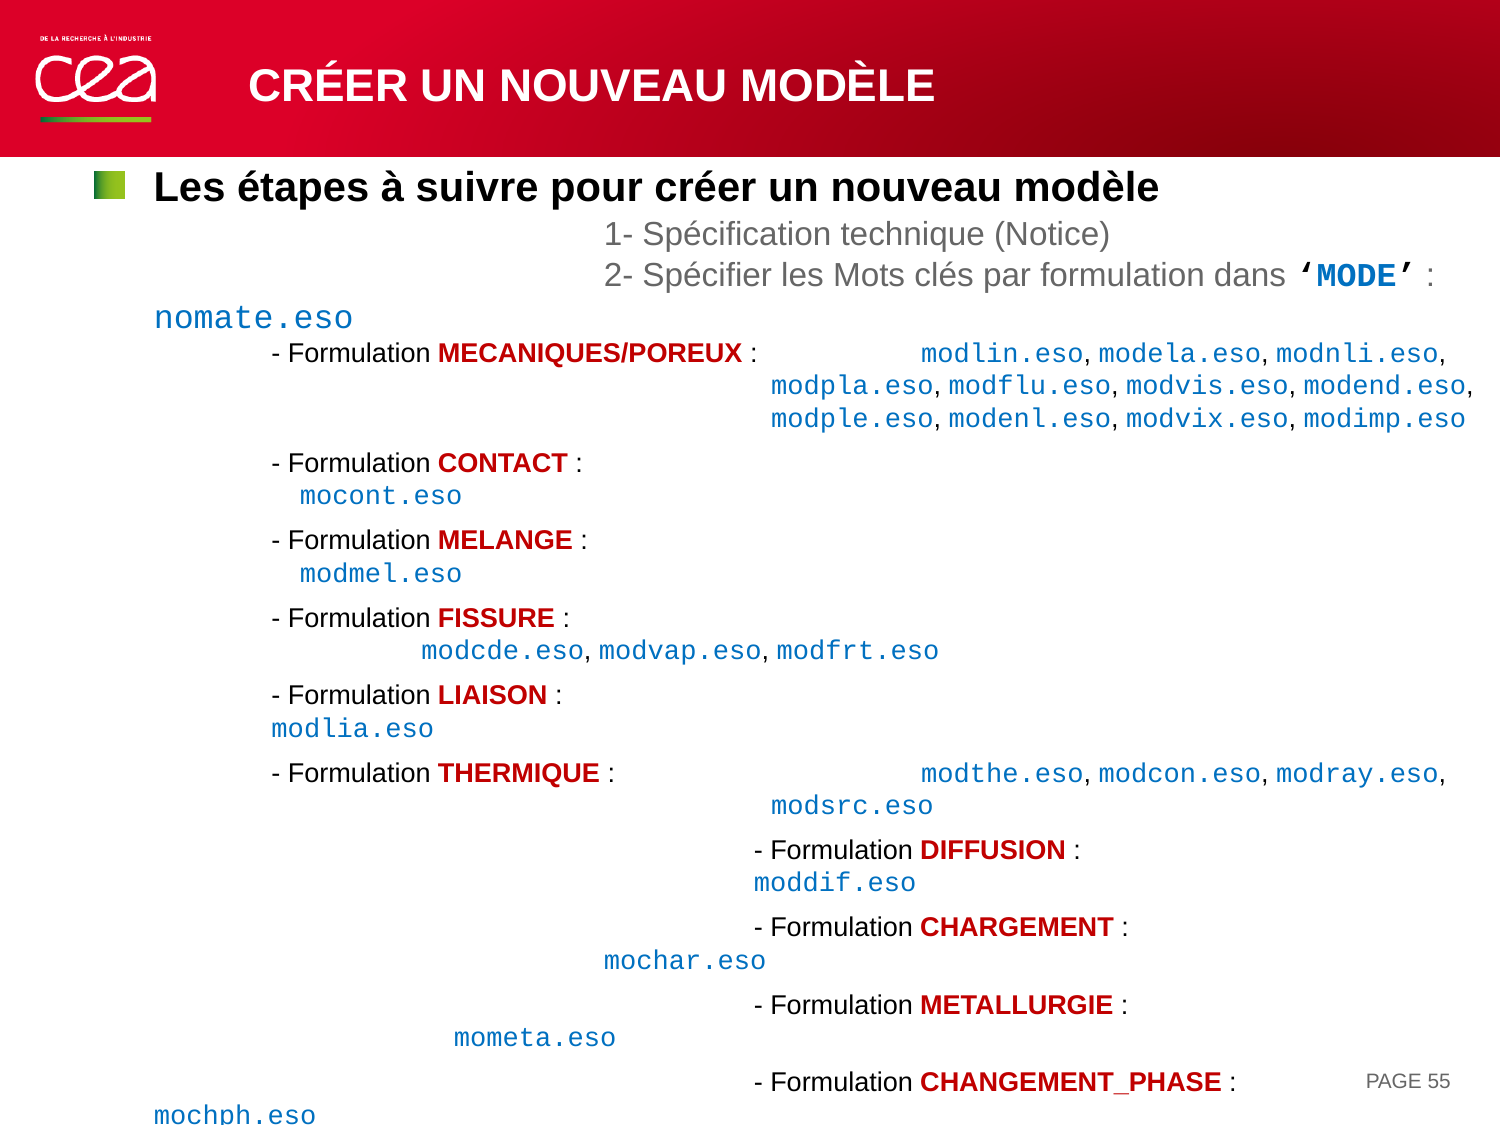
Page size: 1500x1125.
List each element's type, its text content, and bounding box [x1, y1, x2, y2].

text_box Les étapes à suivre pour créer un nouveau modèle 1- Spécification technique (Notice) 2- Spécifier les Mots clés par formulation dans ‘MODE’ : nomate.eso - Formulation MECANIQUES/POREUX : modlin.eso, modela.eso, modnli.eso, modpla.eso, modflu.eso, modvis.eso, modend.eso, modple.eso, modenl.eso, modvix.eso, modimp.eso - Formulation CONTACT : mocont.eso - Formulation MELANGE : modmel.eso - Formulation FISSURE : modcde.eso, modvap.eso, modfrt.eso - Formulation LIAISON : modlia.eso - Formulation THERMIQUE : modthe.eso, modcon.eso, modray.eso, modsrc.eso - Formulation DIFFUSION : moddif.eso - Formulation CHARGEMENT : mochar.eso - Formulation METALLURGIE : mometa.eso - Formulation CHANGEMENT_PHASE : mochph.eso - Formulation LIQUIDE : Pas de SUBROUTINE associée - Formulation NAVIER_STOKES : Pas de SUBROUTINE associée - Formulation EULER : Pas de SUBROUTINE associée - Formulation MAGNETODYNAMIQUE : Pas de SUBROUTINE associée - Formulation THERMOHYDRIQUE : Pas de SUBROUTINE associée - Formulation ELECTROSTATIQUE : Pas de SUBROUTINE associée [94, 168, 1500, 1121]
title Créer un nouveau modèle [248, 8, 1436, 158]
picture [0, 0, 1500, 157]
picture [94, 171, 125, 199]
slide_number PAGE 55 [1316, 1034, 1500, 1125]
